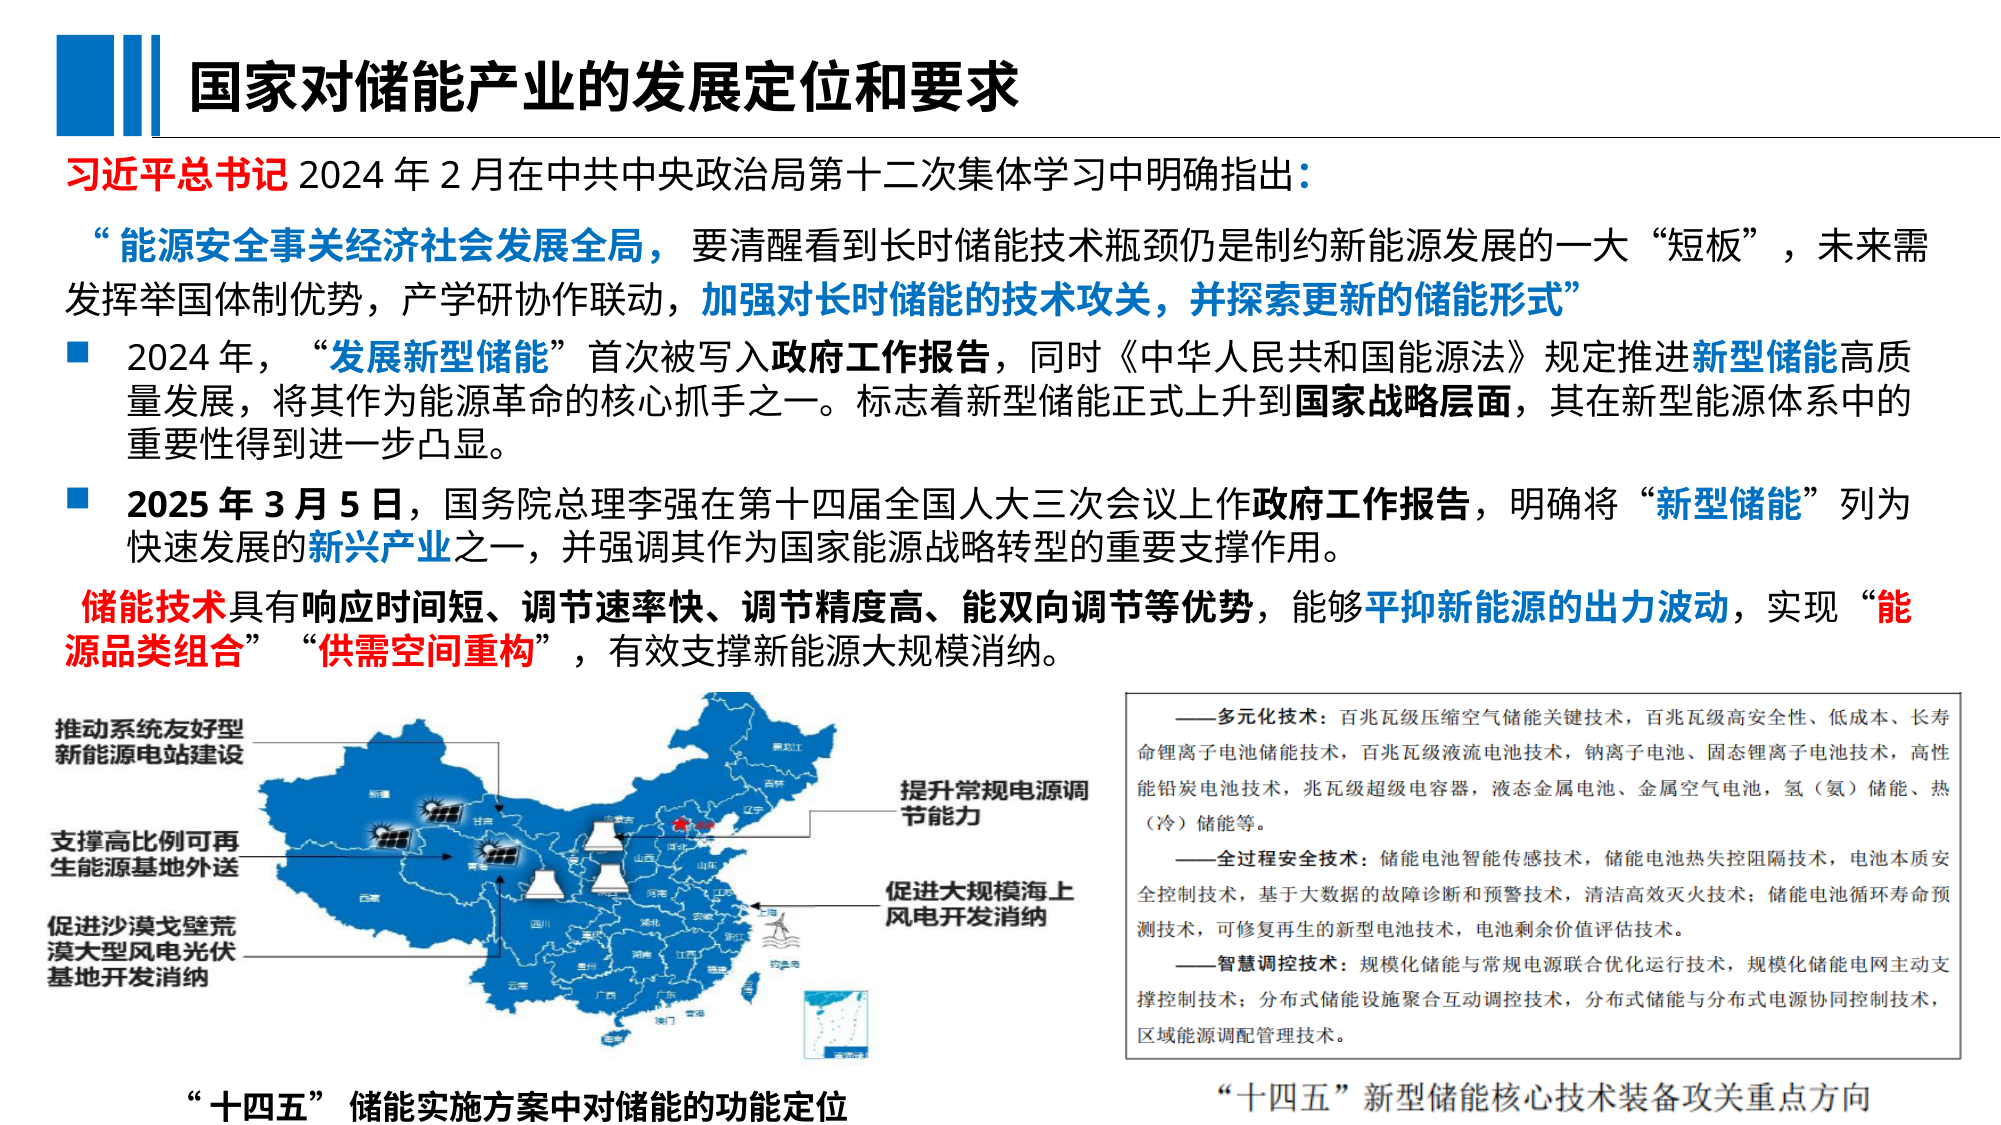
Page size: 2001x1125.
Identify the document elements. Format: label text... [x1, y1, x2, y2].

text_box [33, 692, 1121, 1124]
text_box [56, 34, 114, 135]
text_box 2024年，“发展新型储能”首次被写入政府工作报告，同时《中华人民共和国能源法》规定推进新型储能高质量发展，将其作为能源革命的核心抓手之一。标志着新型储能正式上升到国家战略层面，其在新型能源体系中的重要性得到进一步凸显。 2025年3月5日，国务院总理李强在第十四届全国人大三次会议上作政府工作报告，明确将“新型储能”列为快速发展的新兴产业之一，并强调其作为国家能源战略转型的重要支撑作用。 储能技术具有响应时间短、调节速率快、调节精度高、能双向调节等优势，能够平抑新能源的出力波动，实现“能源品类组合”“供需空间重构”，有效支撑新能源大规模消纳。 [49, 329, 1928, 679]
text_box [151, 34, 160, 135]
picture [1125, 692, 1963, 1061]
text_box [123, 34, 142, 135]
text_box 习近平总书记2024年2月在中共中央政治局第十二次集体学习中明确指出： “能源安全事关经济社会发展全局， 要清醒看到长时储能技术瓶颈仍是制约新能源发展的一大“短板”，未来需发挥举国体制优势，产学研协作联动，加强对长时储能的技术攻关，并探索更新的储能形式” [49, 135, 1945, 329]
picture [1201, 1070, 1886, 1125]
text_box 国家对储能产业的发展定位和要求 [173, 44, 1036, 126]
